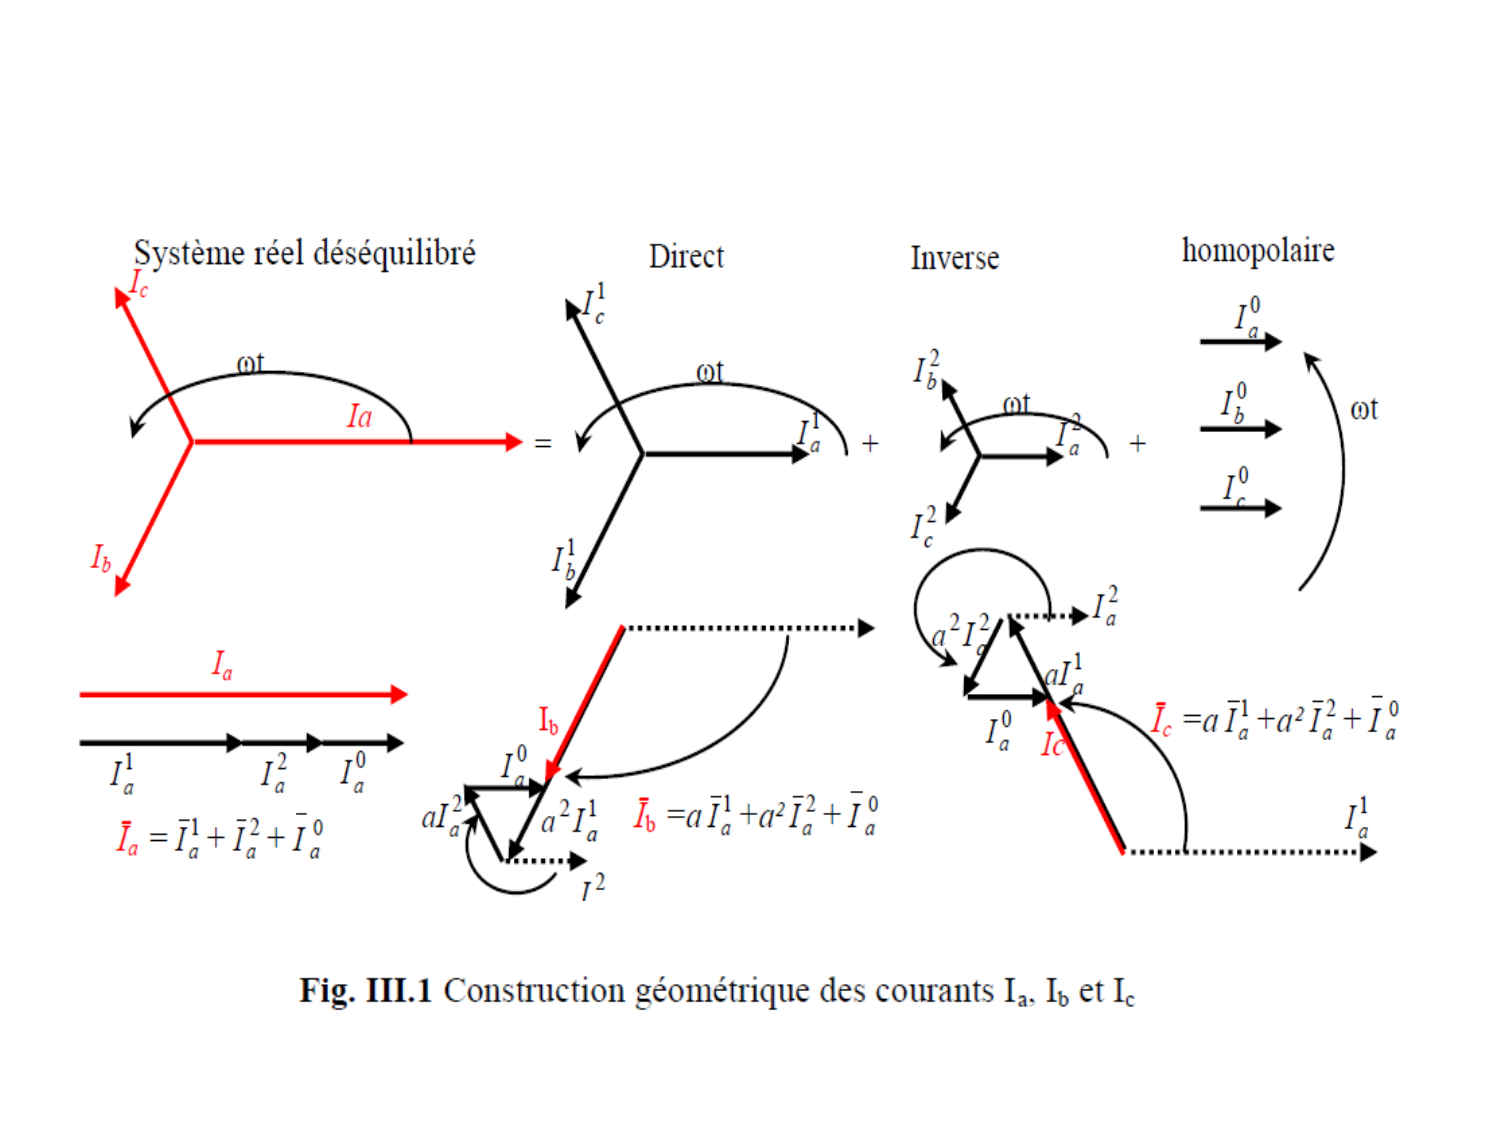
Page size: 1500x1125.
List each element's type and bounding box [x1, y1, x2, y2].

picture [292, 972, 1161, 1019]
picture [0, 223, 1442, 901]
